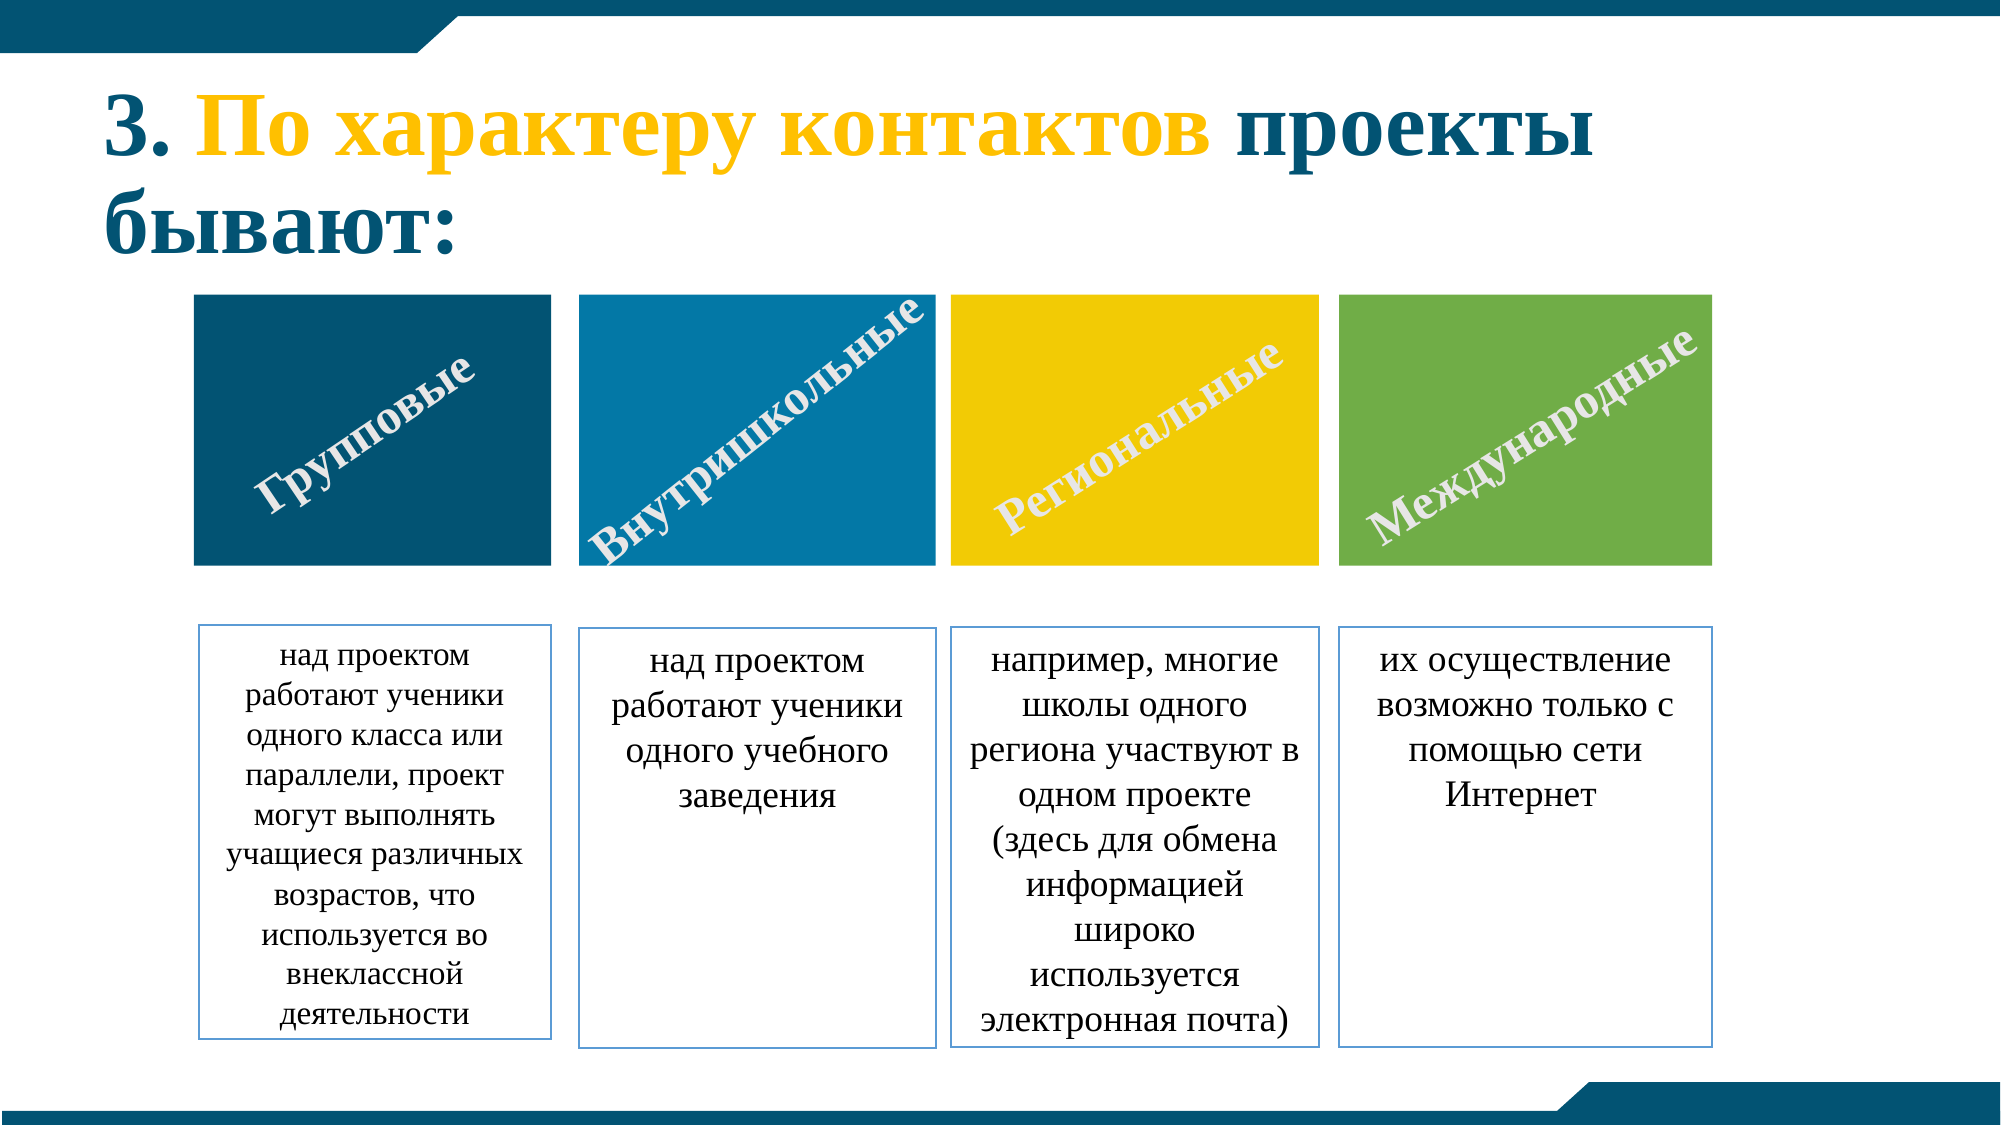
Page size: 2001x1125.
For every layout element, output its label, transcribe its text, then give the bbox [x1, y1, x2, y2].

text_box их осуществление возможно только с помощью сети Интернет [1338, 626, 1713, 1048]
text_box [638, 329, 937, 567]
text_box над проектом работают ученики одного учебного заведения [578, 627, 937, 1049]
text_box Международные [1339, 289, 1727, 571]
text_box [578, 557, 586, 567]
text_box [1338, 294, 1677, 567]
text_box Групповые [226, 305, 522, 538]
text_box [1386, 362, 1713, 567]
text_box [193, 294, 552, 567]
text_box Внутришкольные [559, 252, 959, 591]
text_box [578, 294, 858, 516]
title 3. По характеру контактов проекты бывают: [88, 66, 1814, 284]
text_box [950, 294, 1320, 567]
text_box например, многие школы одного региона участвуют в одном проекте (здесь для обмена информацией широко используется электронная почта) [950, 626, 1320, 1048]
text_box [1691, 294, 1713, 329]
text_box Региональные [967, 299, 1318, 560]
text_box над проектом работают ученики одного класса или параллели, проект могут выполнять учащиеся различных возрастов, что используется во внеклассной деятельности [198, 624, 552, 1040]
